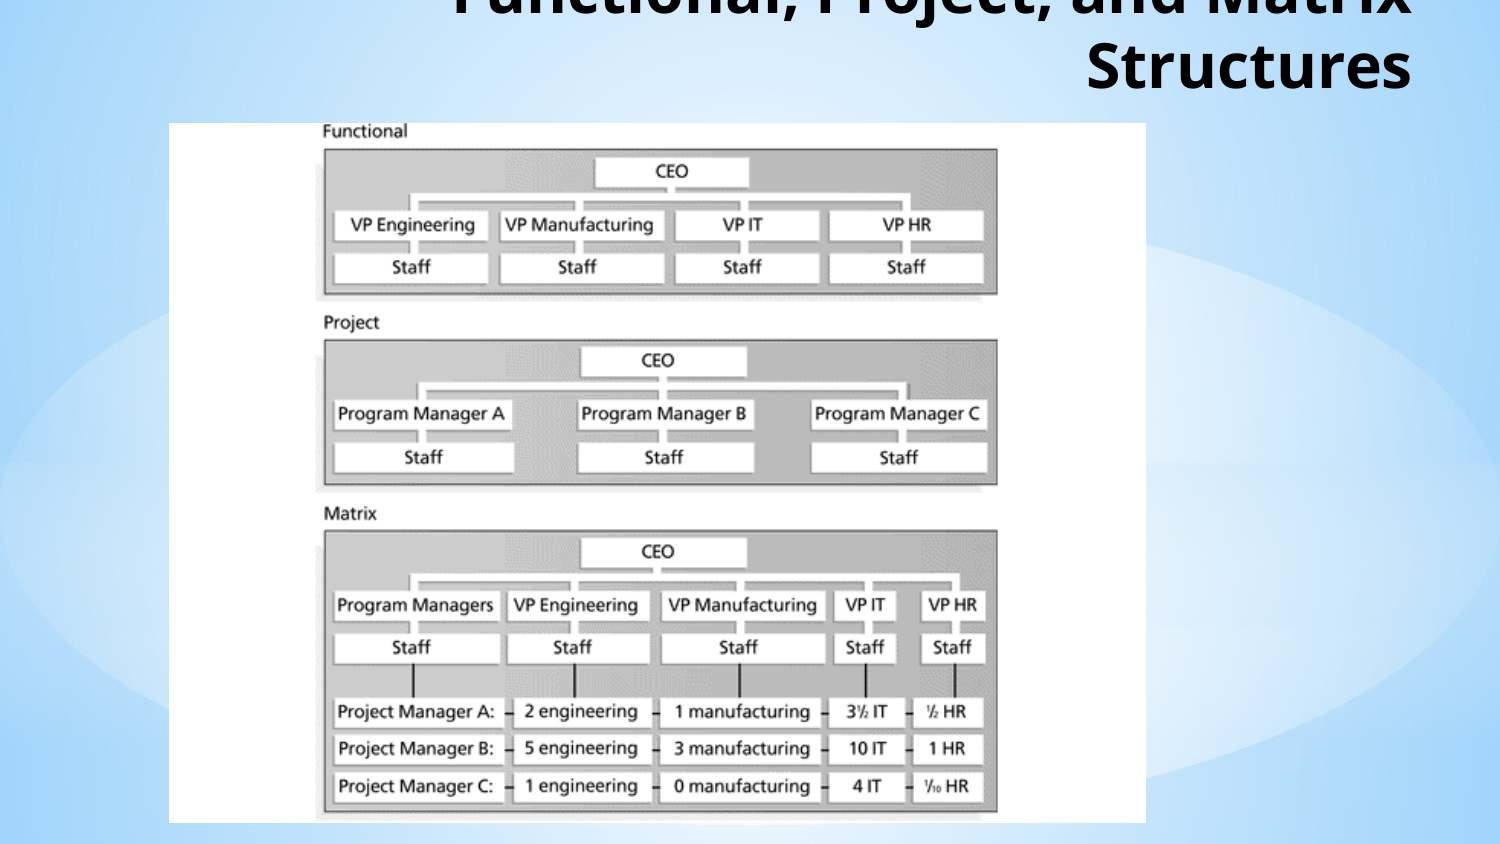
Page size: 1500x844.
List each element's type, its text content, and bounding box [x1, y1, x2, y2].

picture [168, 123, 1146, 823]
title Functional, Project, and Matrix Structures [100, 21, 1429, 116]
